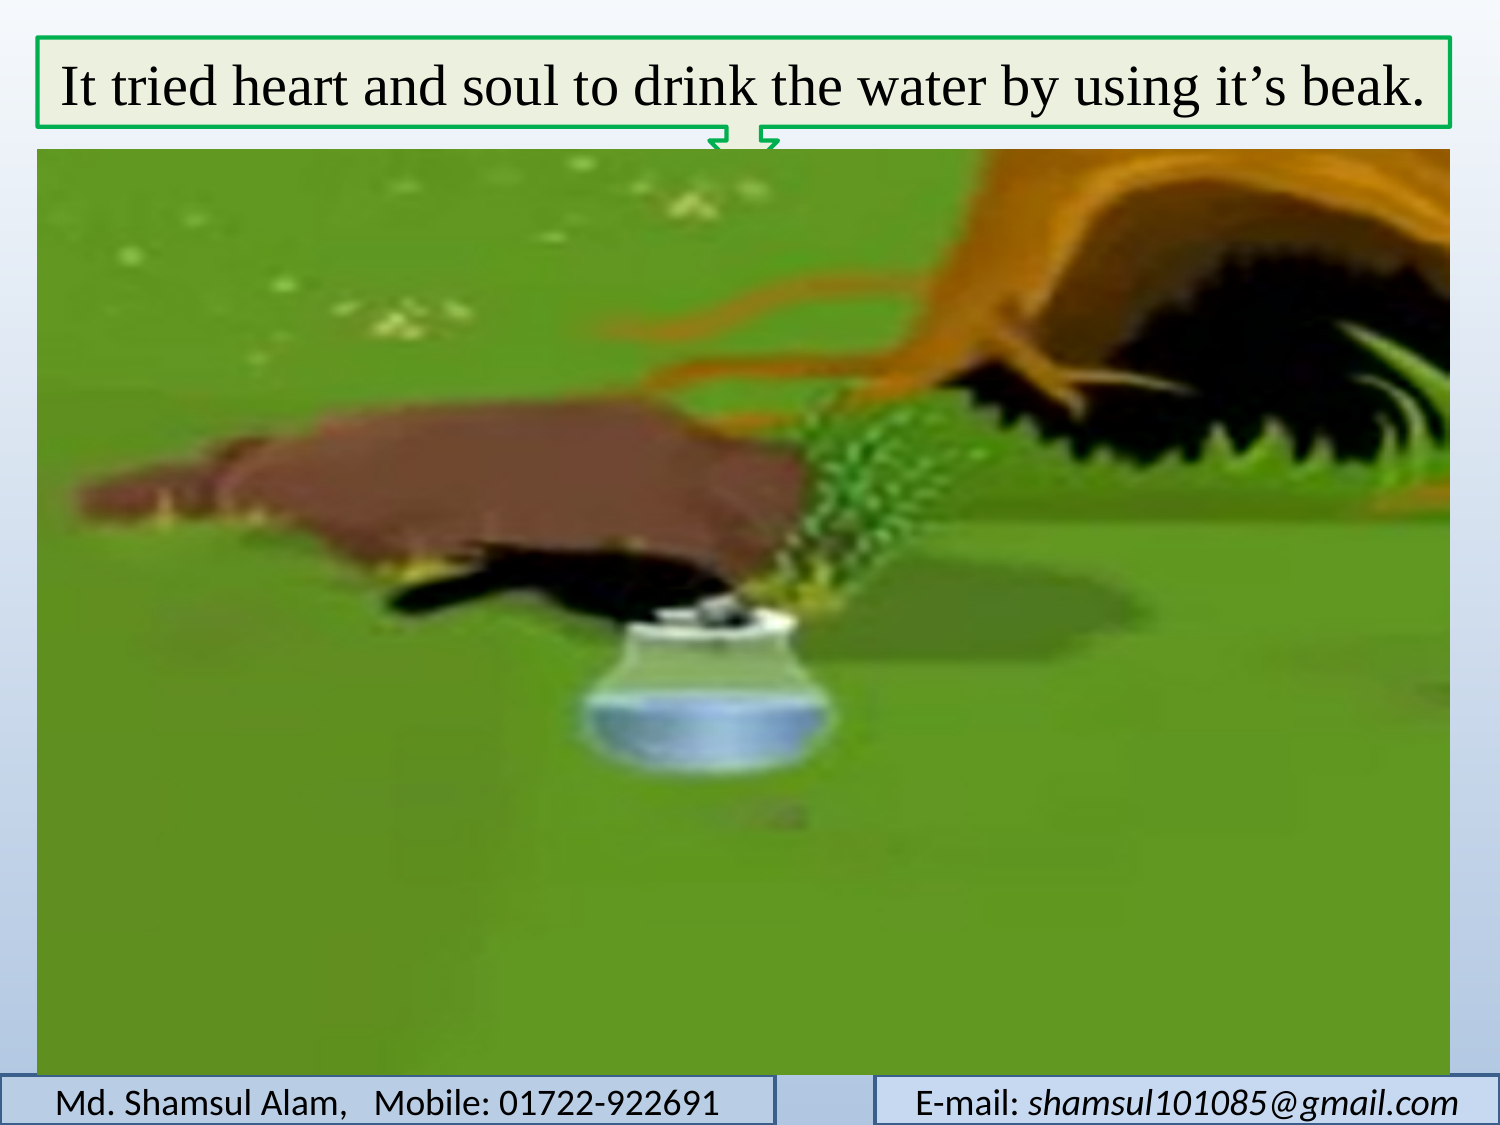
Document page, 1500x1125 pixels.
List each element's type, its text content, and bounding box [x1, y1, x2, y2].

picture [37, 149, 1451, 1076]
text_box It tried heart and soul to drink the water by using it’s beak. [35, 35, 1453, 148]
